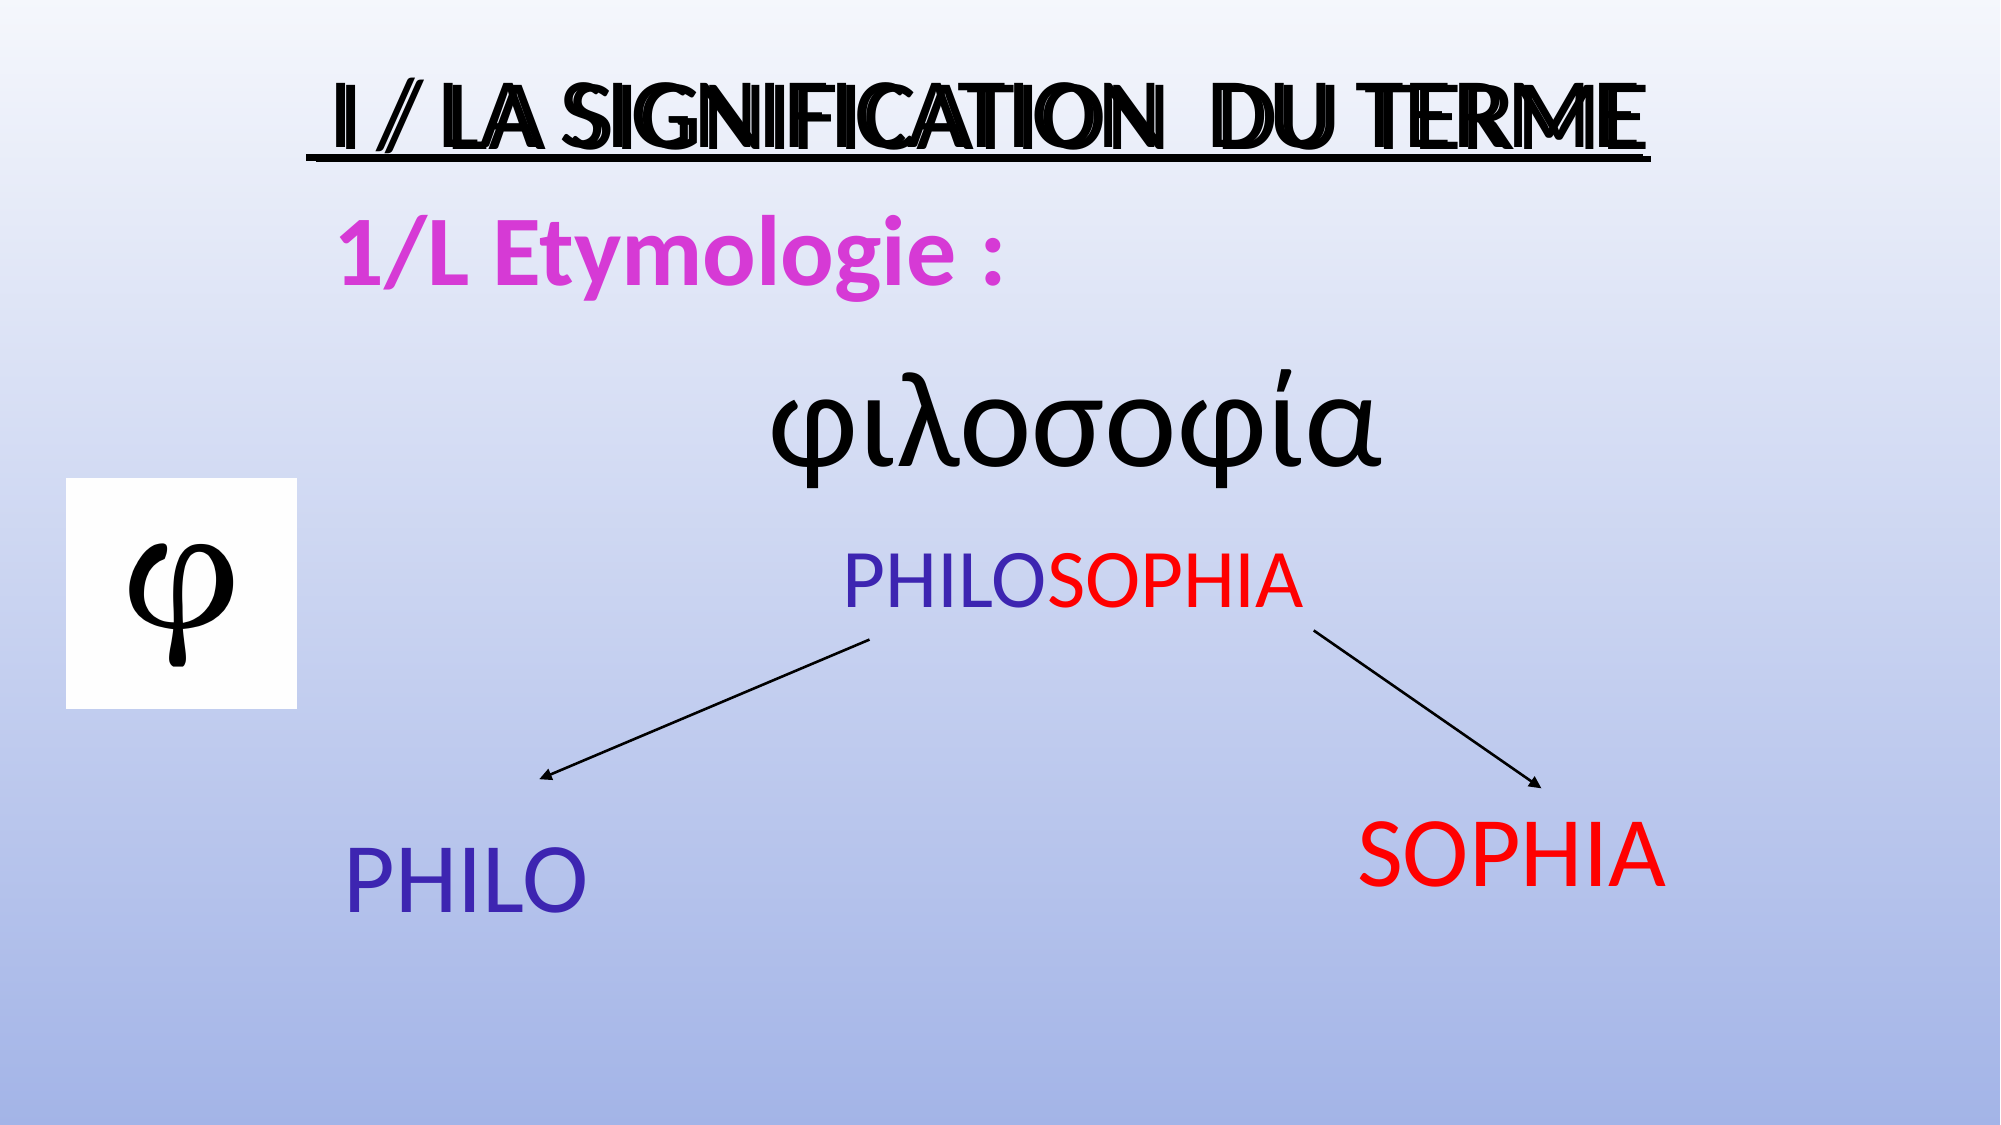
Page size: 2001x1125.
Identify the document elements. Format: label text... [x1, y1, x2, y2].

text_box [1313, 629, 1542, 789]
text_box I / LA SIGNIFICATION DU TERME [250, 40, 1699, 176]
text_box φιλοσοφία [259, 321, 1893, 502]
text_box 1/L Etymologie : [296, 178, 1044, 313]
text_box SOPHIA [1342, 779, 1684, 914]
text_box I / LA SIGNIFICATION DU TERME [259, 41, 1708, 177]
picture [66, 477, 298, 710]
text_box PHILO [329, 805, 671, 940]
text_box PHILOSOPHIA [809, 516, 1343, 632]
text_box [538, 639, 871, 780]
